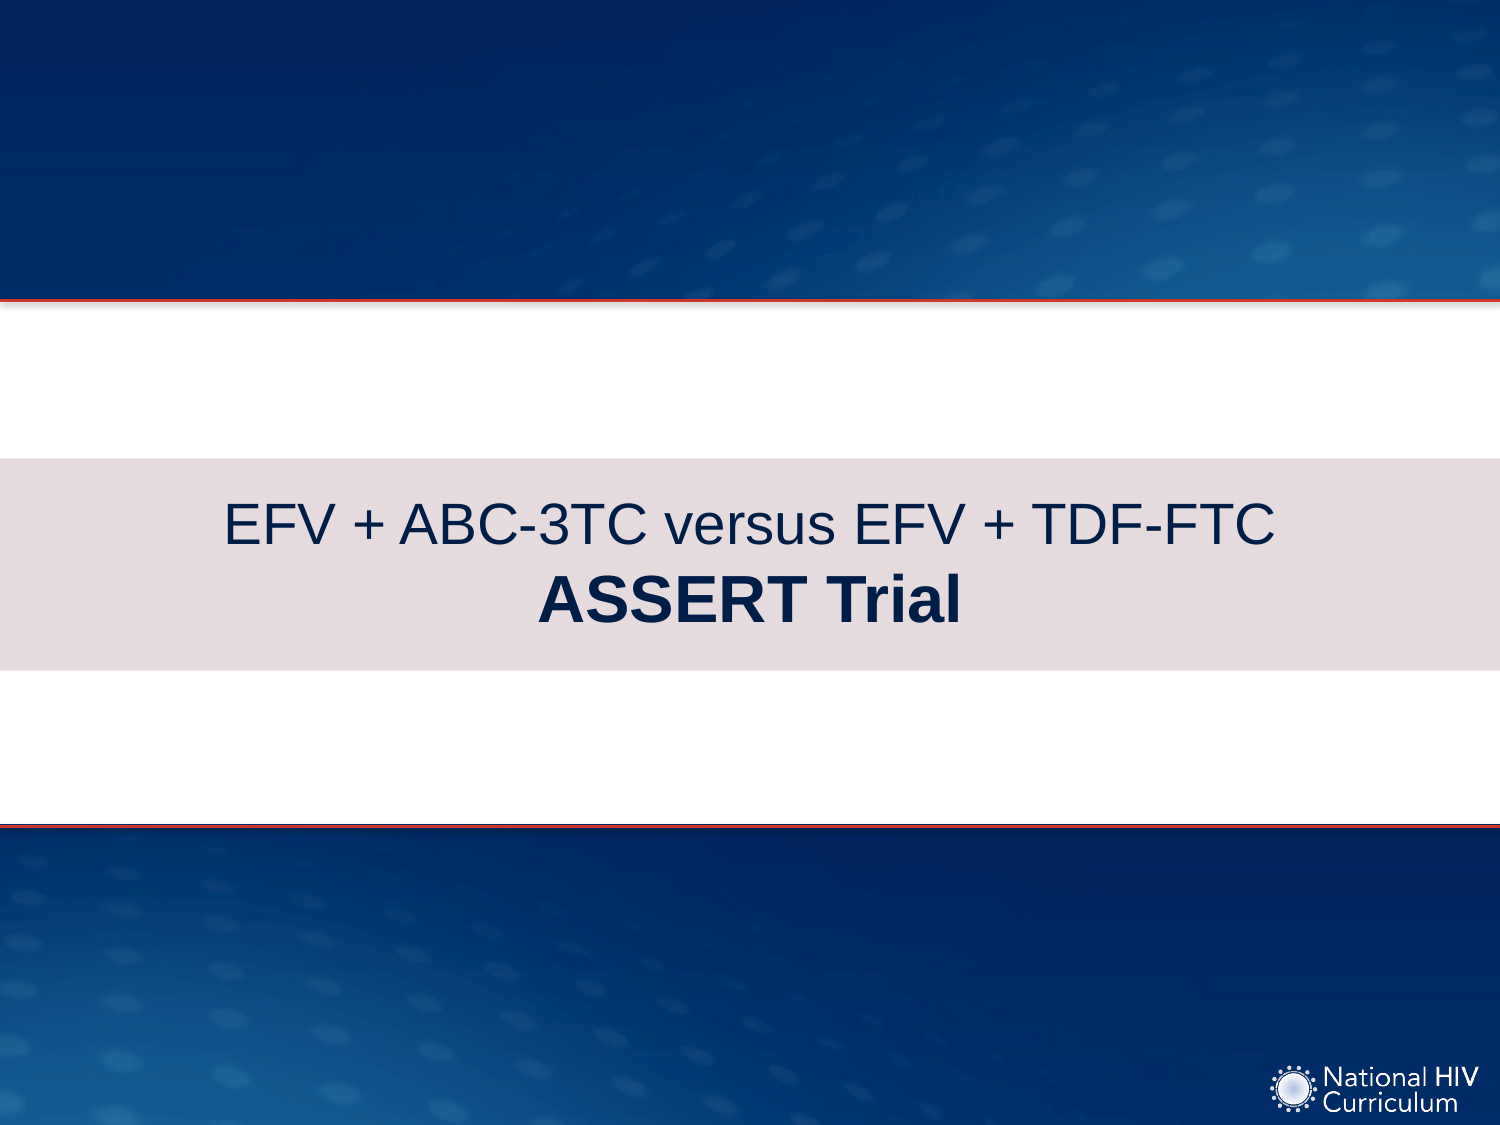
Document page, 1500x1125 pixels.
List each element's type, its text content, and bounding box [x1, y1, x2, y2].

picture [0, 828, 1500, 1125]
title EFV + ABC-3TC versus EFV + TDF-FTC ASSERT Trial [75, 460, 1426, 670]
picture [0, 0, 1500, 299]
